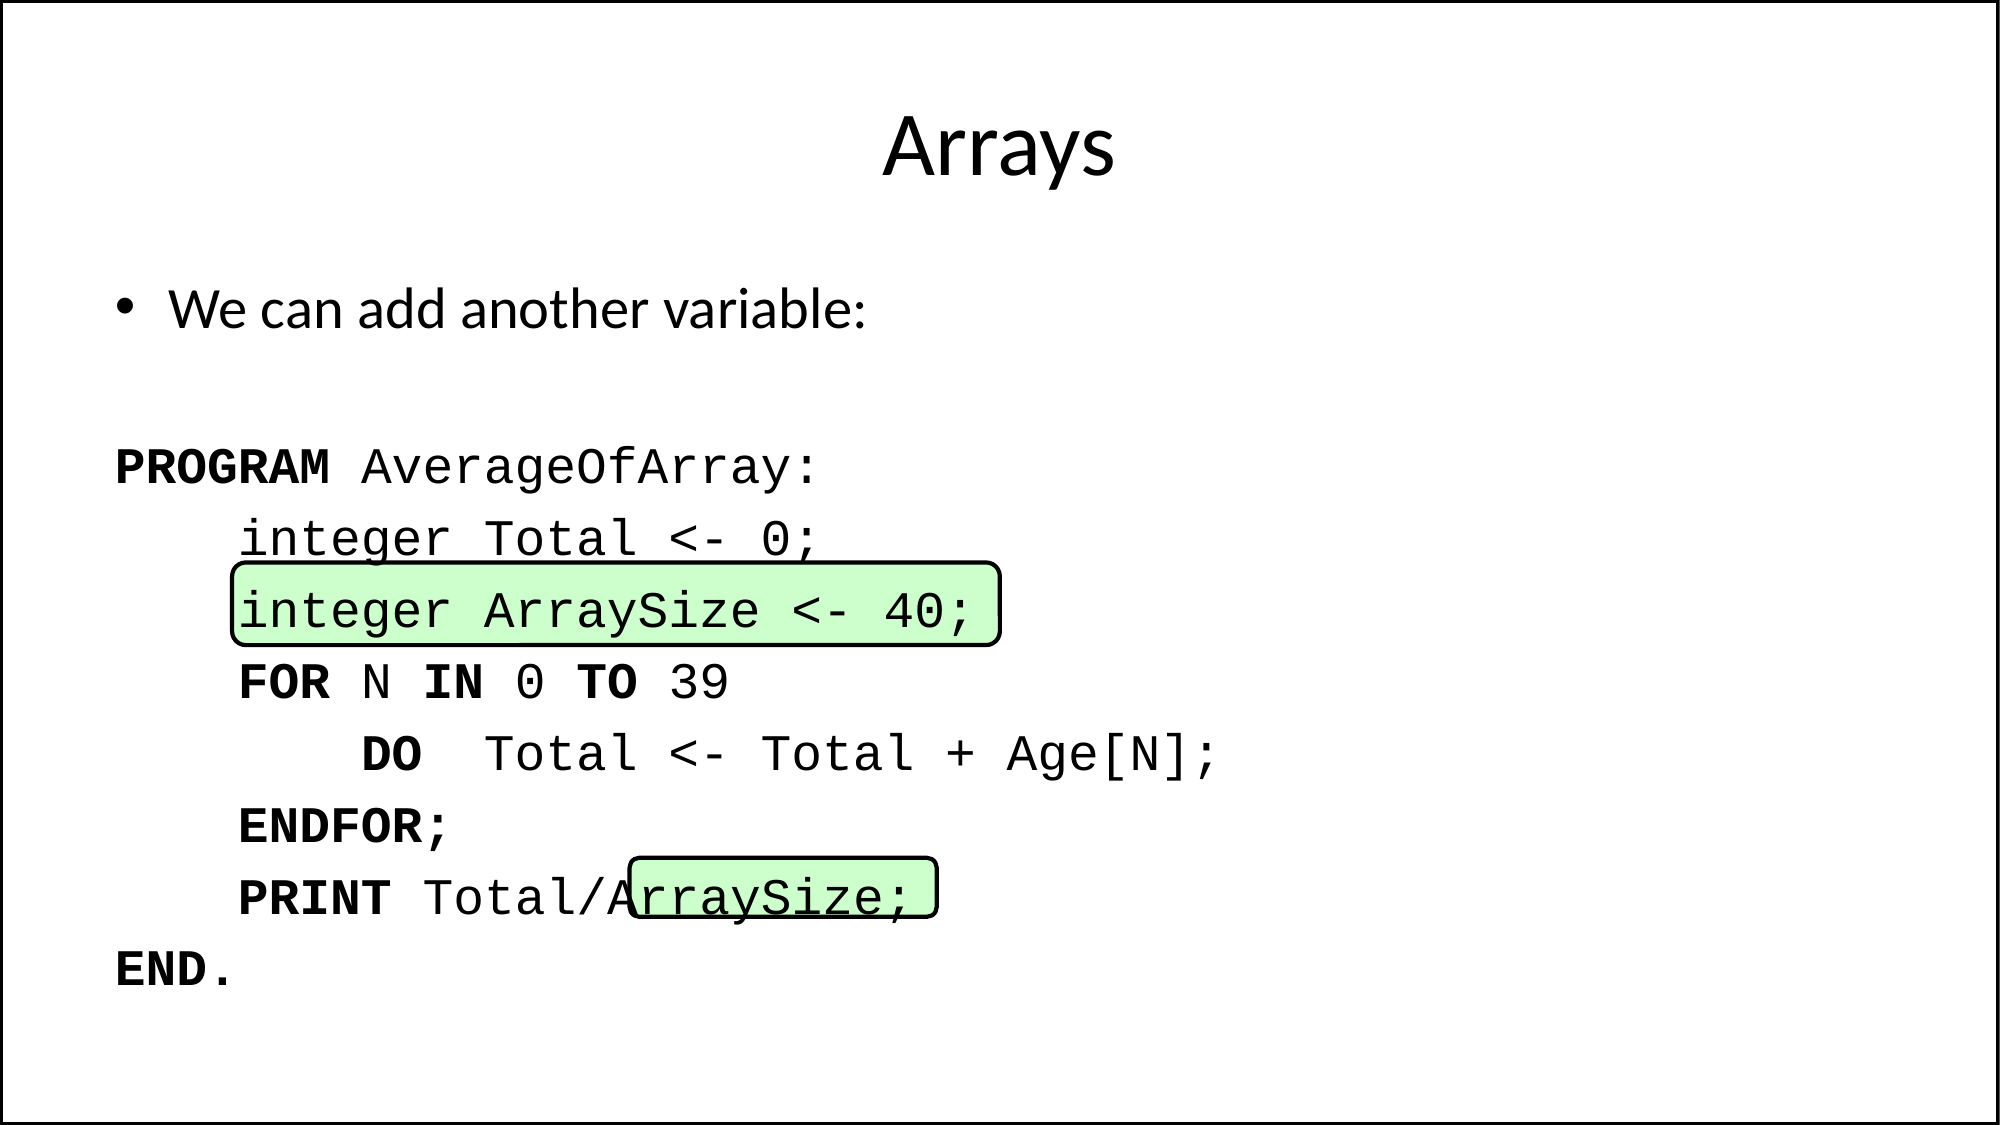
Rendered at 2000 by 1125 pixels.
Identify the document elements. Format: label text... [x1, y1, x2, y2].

title Arrays [99, 45, 1900, 233]
list We can add another variable: PROGRAM AverageOfArray: integer Total <- 0; integer ArraySize <- 40; FOR N IN 0 TO 39 DO Total <- Total + Age[N]; ENDFOR; PRINT Total/ArraySize; END. [99, 262, 1900, 1005]
